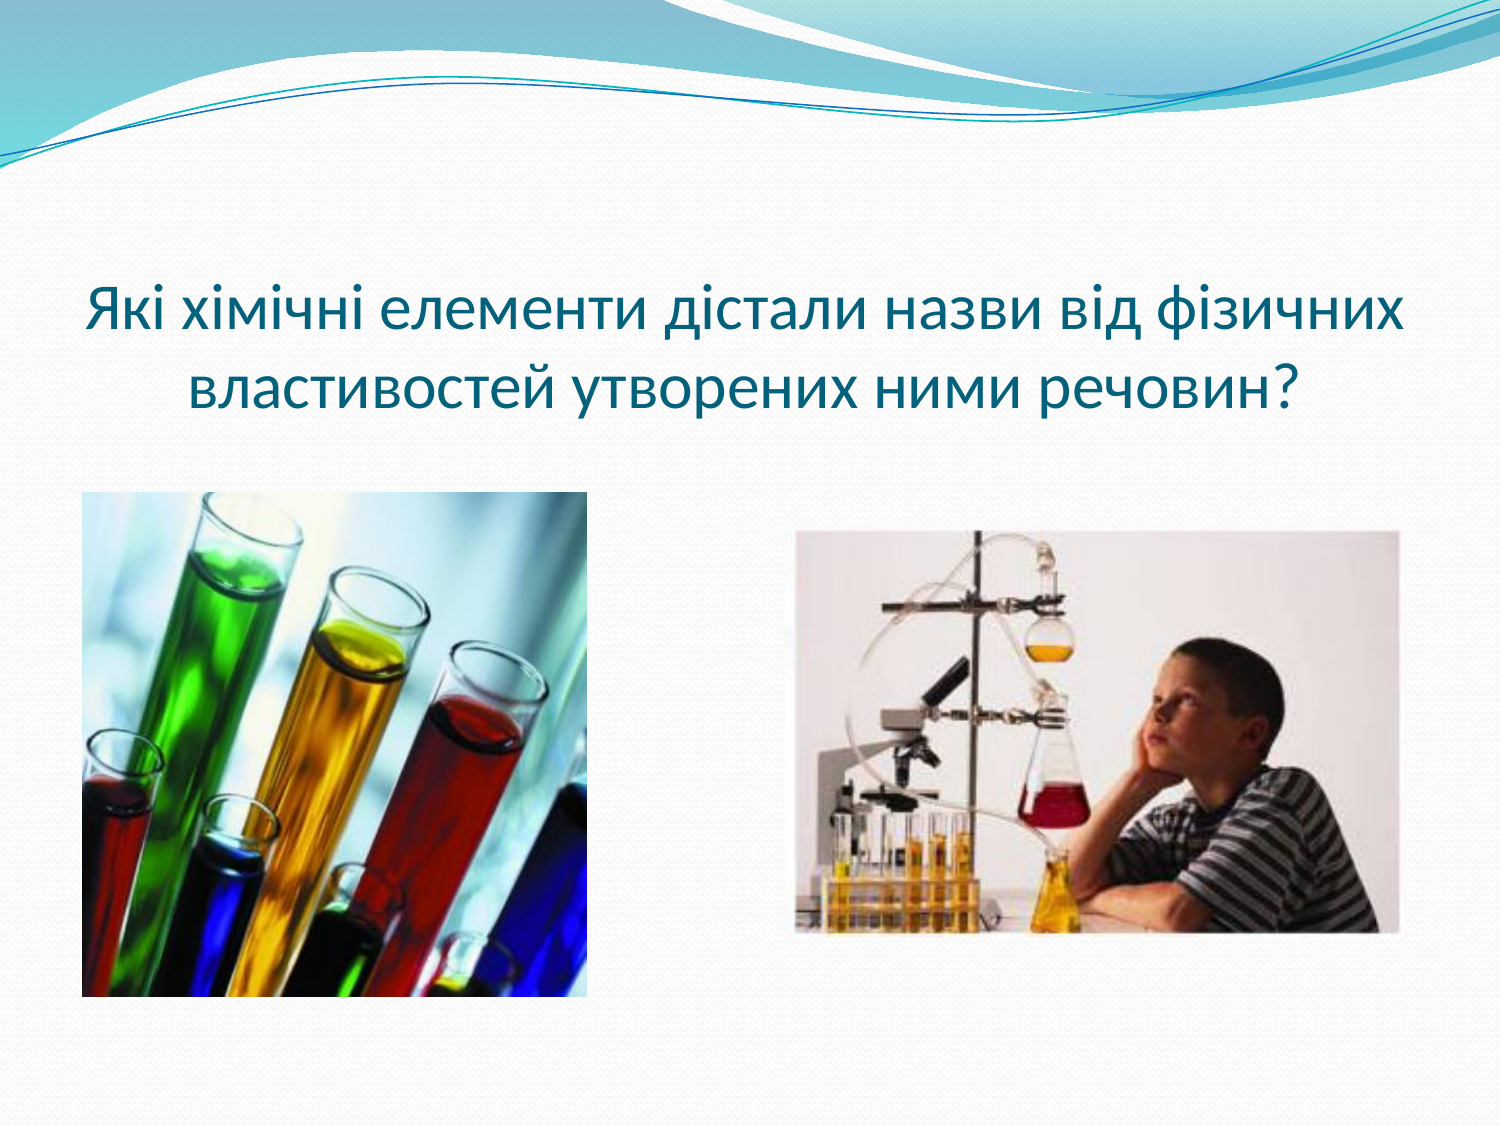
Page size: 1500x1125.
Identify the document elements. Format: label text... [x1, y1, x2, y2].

picture [784, 527, 1405, 938]
picture [81, 491, 587, 998]
title Які хімічні елементи дістали назви від фізичних властивостей утворених ними речовин? [70, 234, 1421, 422]
